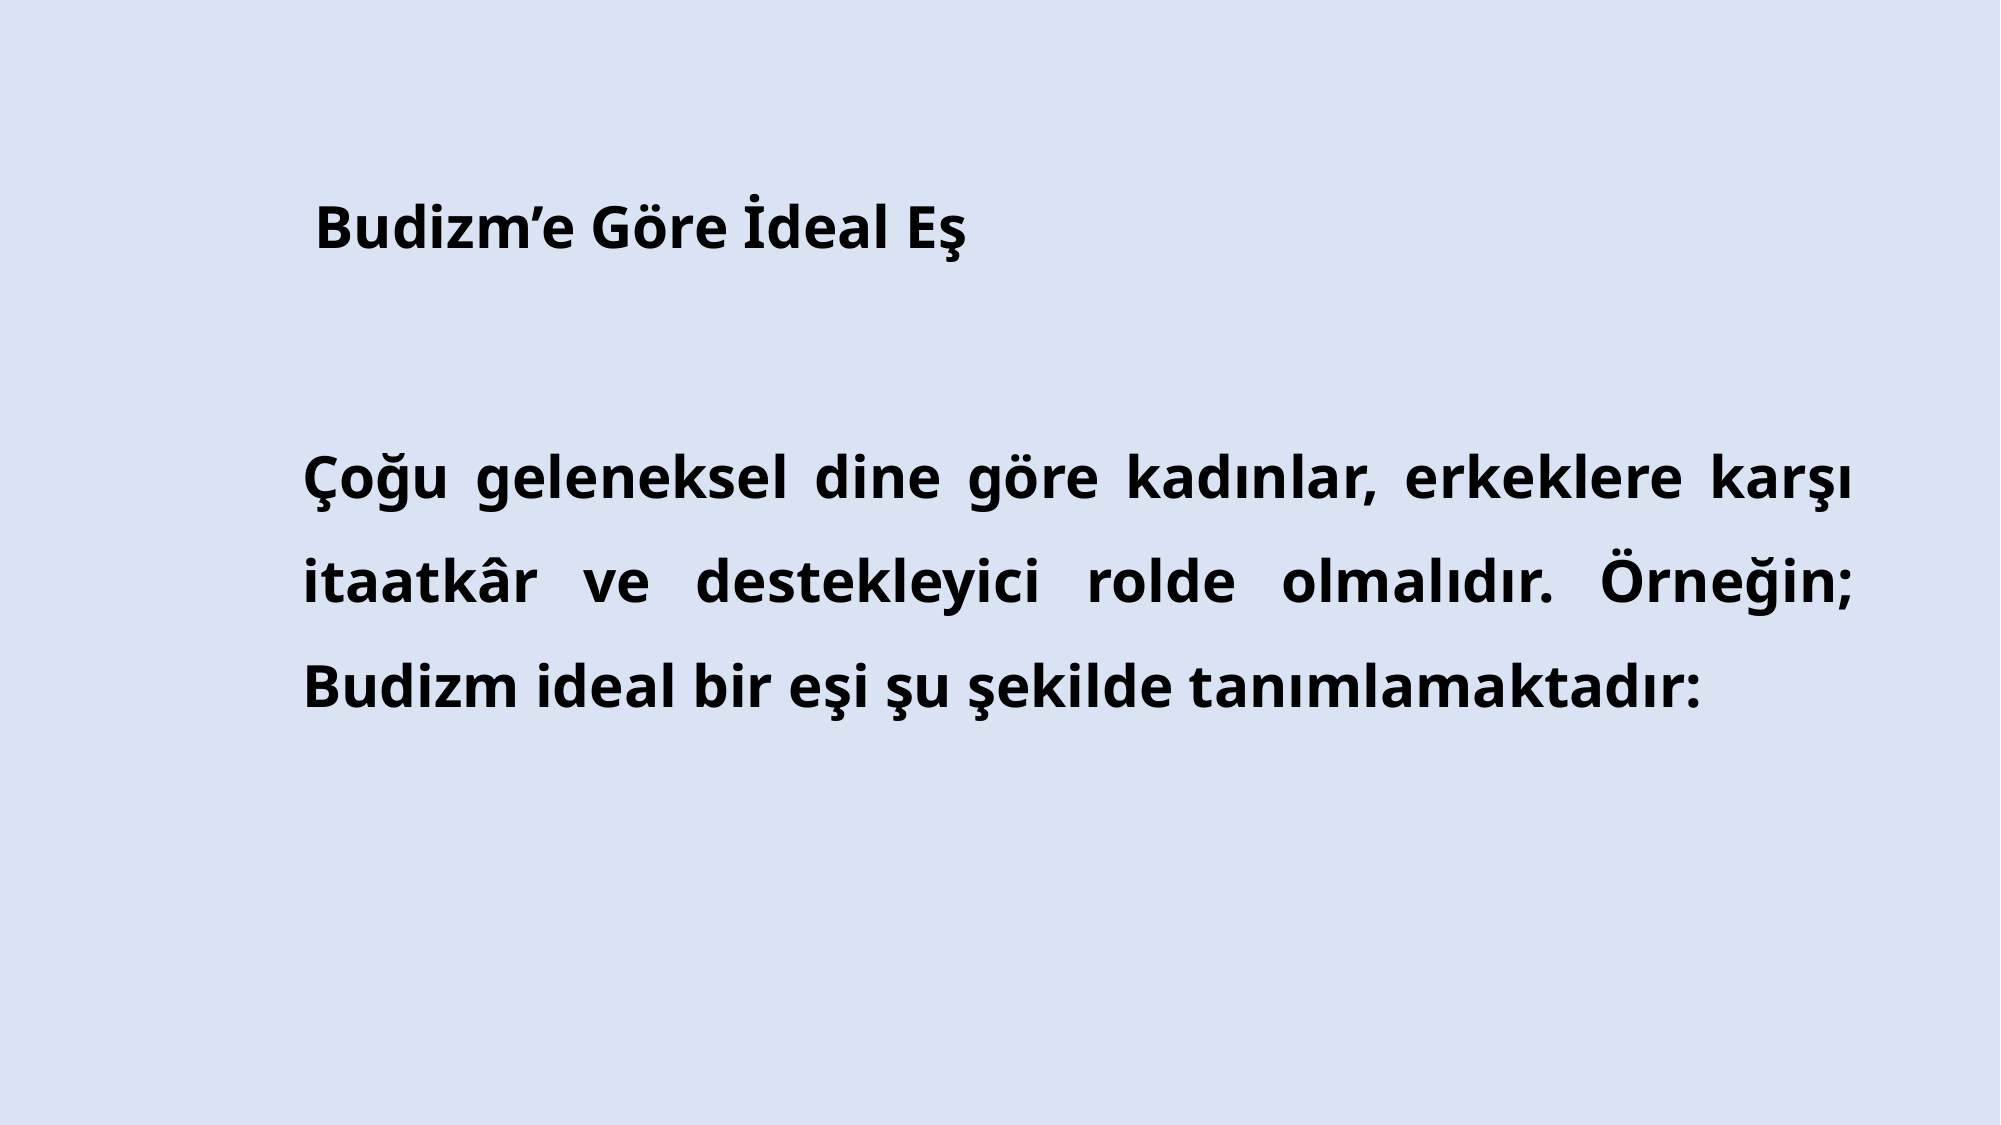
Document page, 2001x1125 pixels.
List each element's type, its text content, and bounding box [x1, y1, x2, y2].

list Çoğu geleneksel dine göre kadınlar, erkeklere karşı itaatkâr ve destekleyici rolde olmalıdır. Örneğin; Budizm ideal bir eşi şu şekilde tanımlamaktadır: [249, 397, 1870, 748]
title Budizm’e Göre İdeal Eş [299, 135, 1650, 324]
